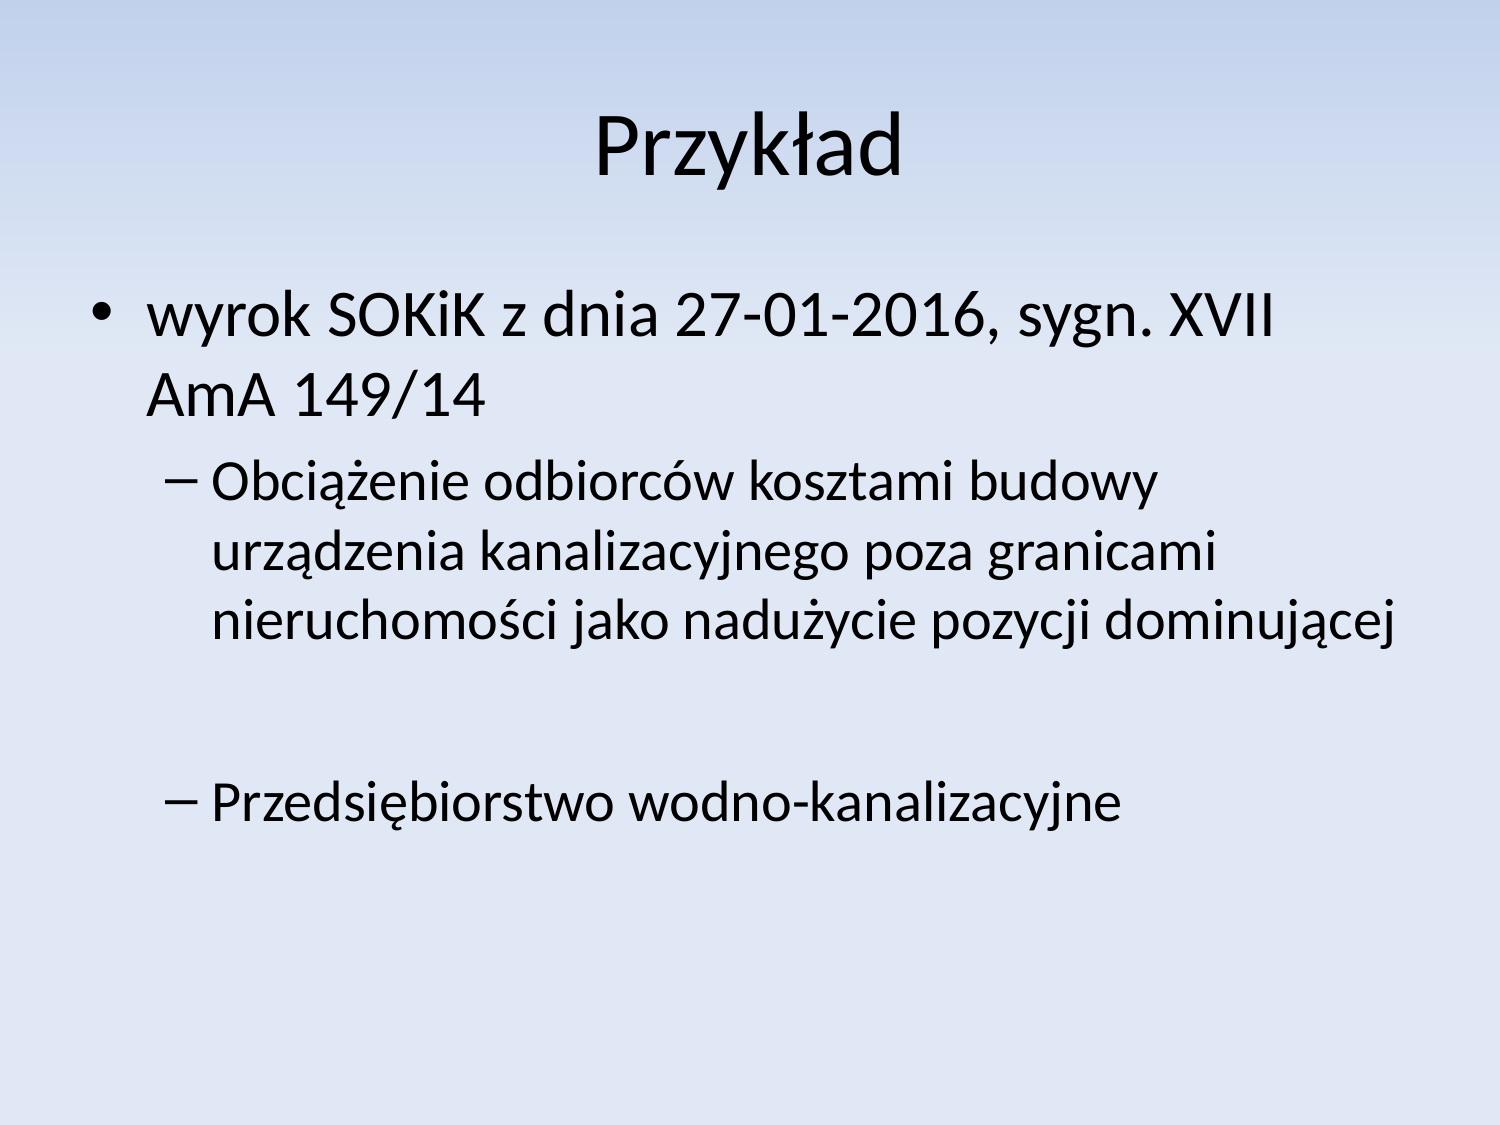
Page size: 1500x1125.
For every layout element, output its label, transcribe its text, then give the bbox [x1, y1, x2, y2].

title Przykład [75, 45, 1425, 233]
list wyrok SOKiK z dnia 27-01-2016, sygn. XVII AmA 149/14 Obciążenie odbiorców kosztami budowy urządzenia kanalizacyjnego poza granicami nieruchomości jako nadużycie pozycji dominującej Przedsiębiorstwo wodno-kanalizacyjne [75, 262, 1425, 1005]
